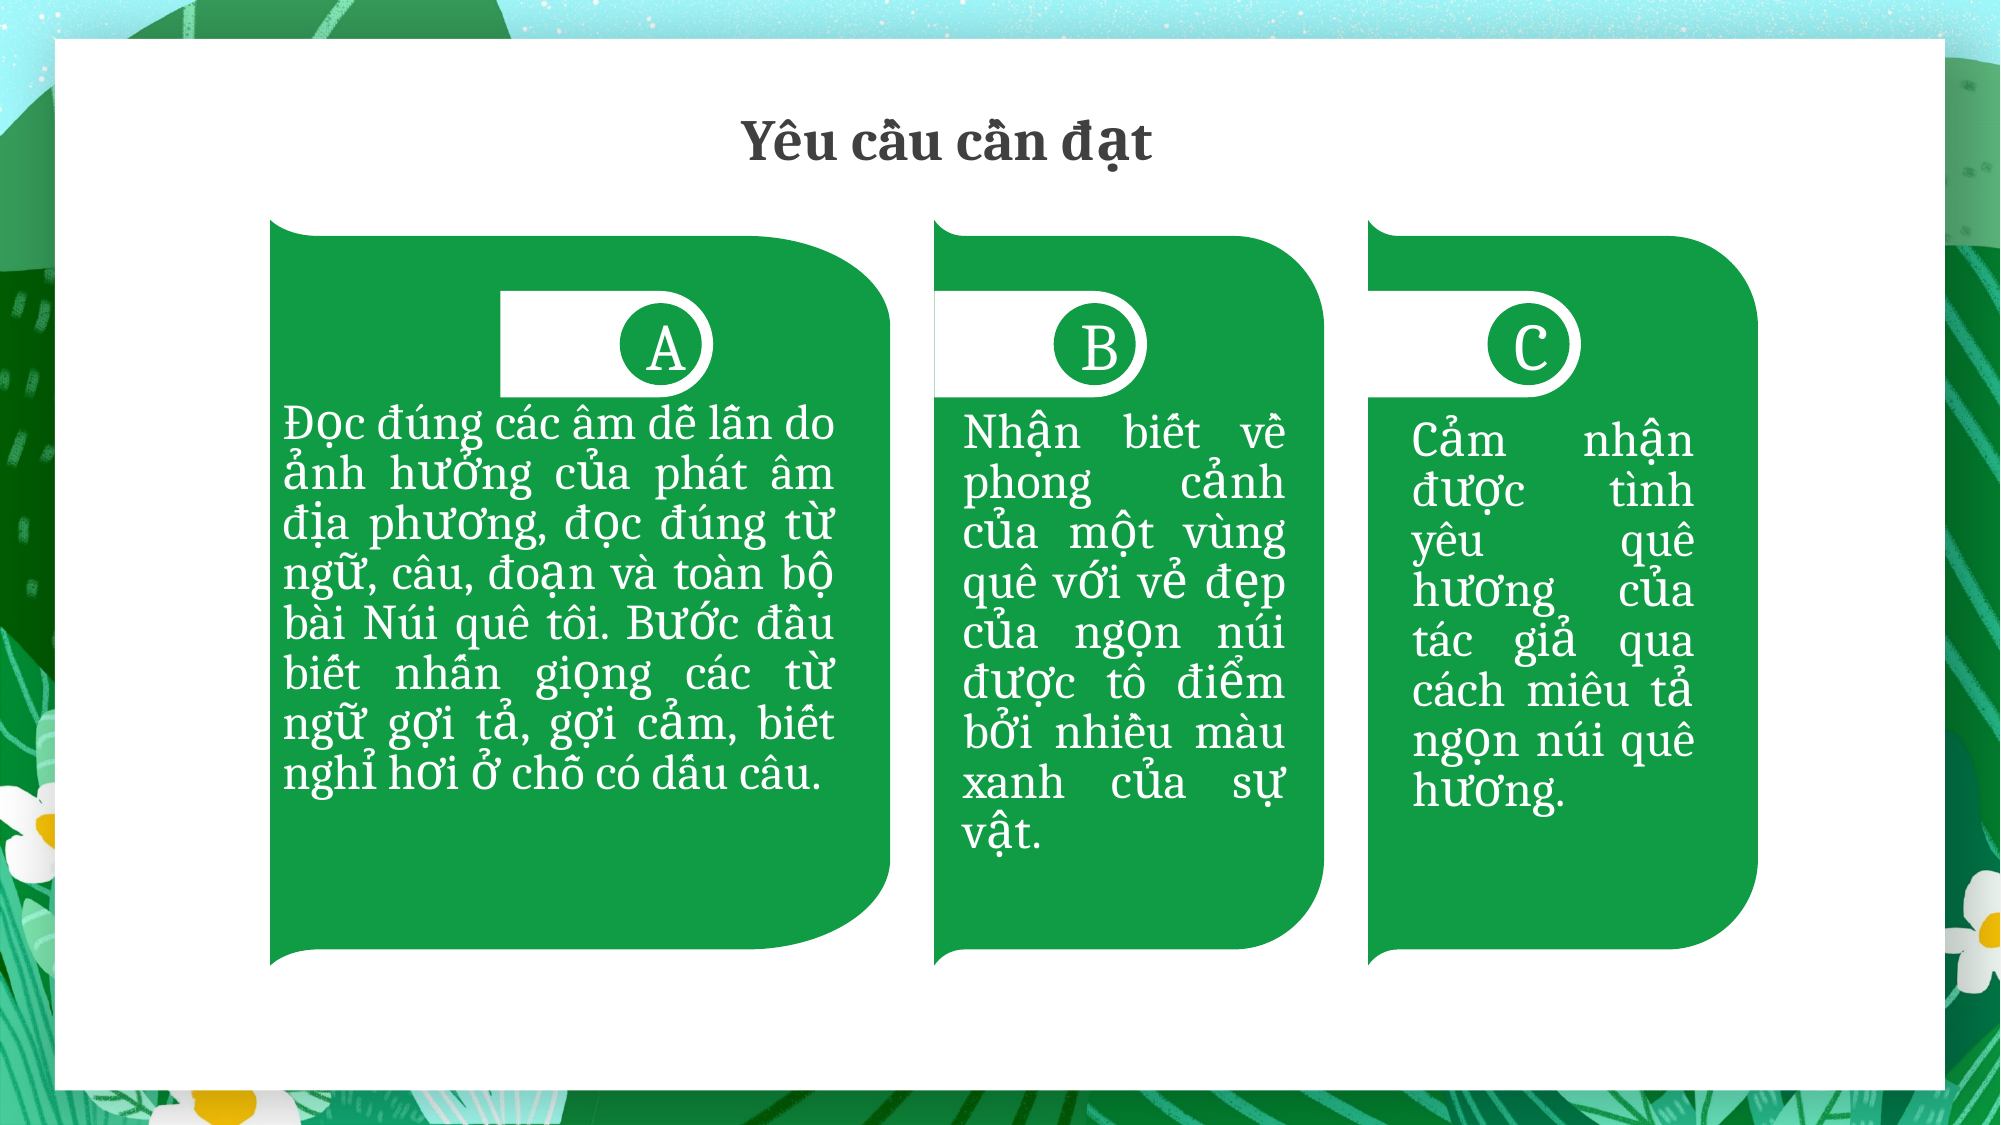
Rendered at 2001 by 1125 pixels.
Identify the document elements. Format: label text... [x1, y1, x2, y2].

text_box [270, 219, 891, 966]
text_box Cảm nhận được tình yêu quê hương của tác giả qua cách miêu tả ngọn núi quê hương. [1412, 416, 1695, 817]
text_box [934, 219, 1325, 966]
picture [0, 0, 2000, 1125]
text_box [1368, 290, 1581, 398]
text_box Yêu cầu cần đạt [741, 73, 1253, 172]
text_box Đọc đúng các âm dễ lẫn do ảnh hưởng của phát âm địa phương, đọc đúng từ ngữ, câu, đoạn và toàn bộ bài Núi quê tôi. Bước đầu biết nhấn giọng các từ ngữ gợi tả, gợi cảm, biết nghỉ hơi ở chỗ có dấu câu. [282, 399, 835, 800]
text_box Nhận biết về phong cảnh của một vùng quê với vẻ đẹp của ngọn núi được tô điểm bởi nhiều màu xanh của sự vật. [962, 409, 1286, 859]
text_box [1368, 219, 1758, 966]
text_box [500, 290, 714, 398]
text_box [934, 290, 1147, 398]
